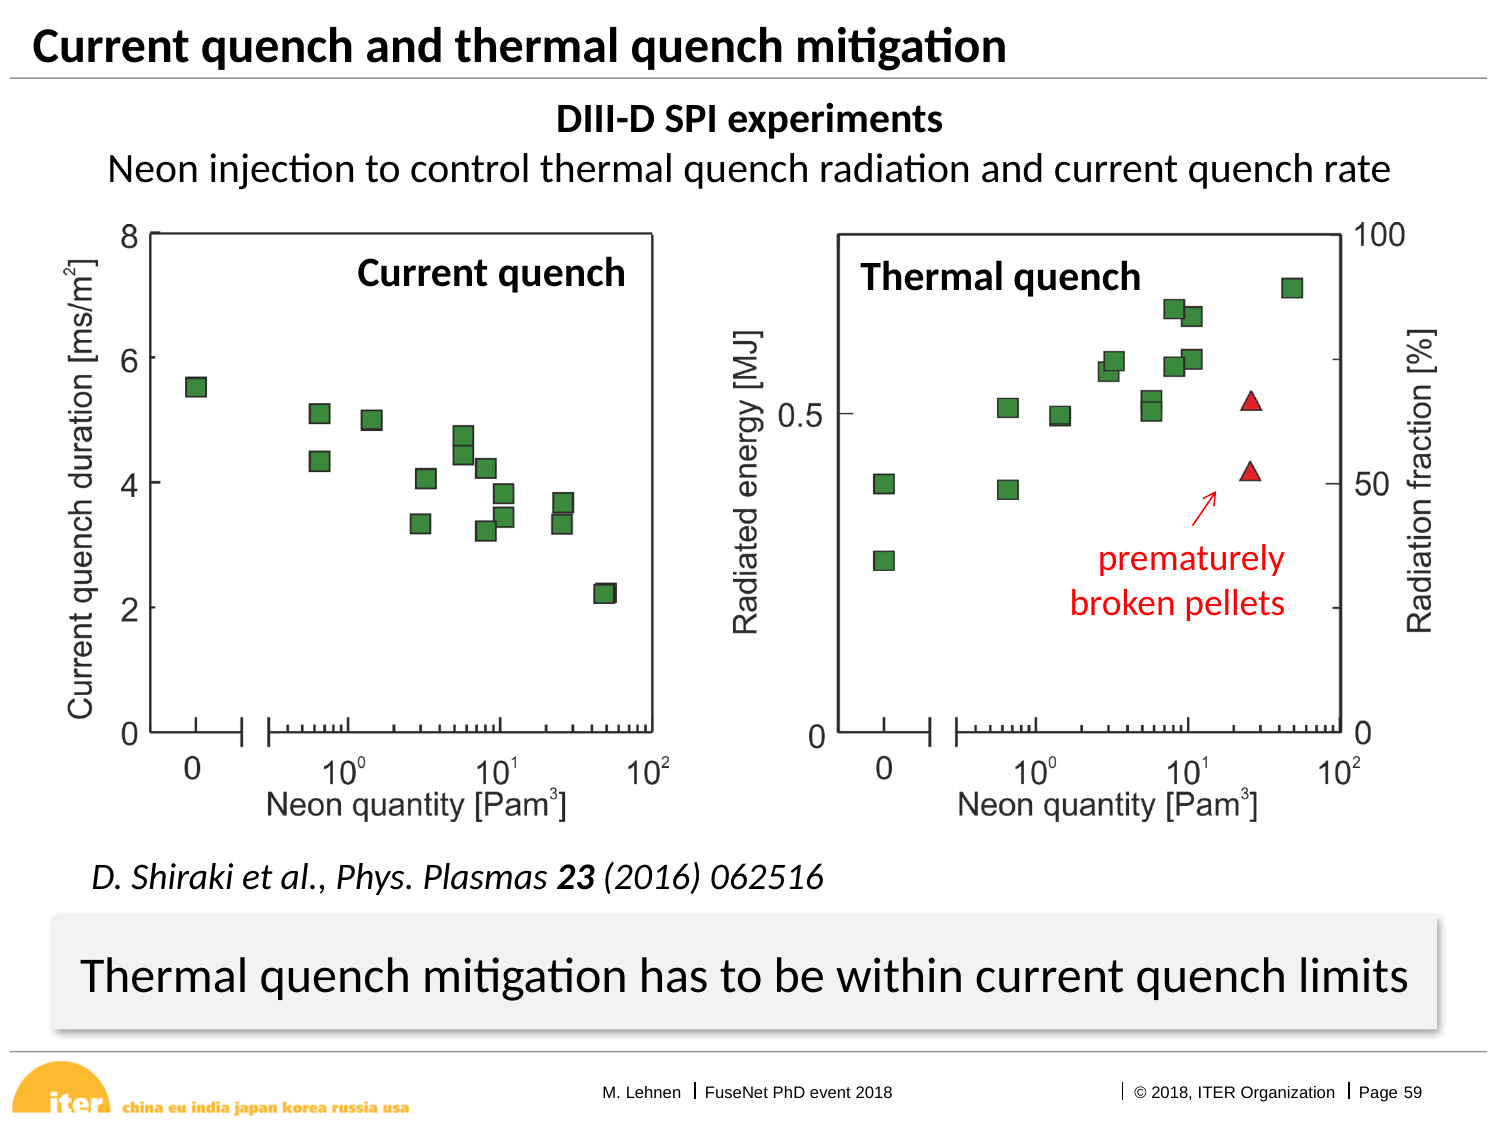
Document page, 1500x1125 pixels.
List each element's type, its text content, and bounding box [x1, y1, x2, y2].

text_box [63, 223, 670, 822]
text_box D. Shiraki et al., Phys. Plasmas 23 (2016) 062516 [76, 844, 839, 904]
text_box Thermal quench mitigation has to be within current quench limits [52, 915, 1437, 1030]
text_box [733, 222, 1438, 822]
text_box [1192, 490, 1217, 526]
text_box DIII-D SPI experiments Neon injection to control thermal quench radiation and current quench rate [92, 83, 1408, 199]
text_box Current quench and thermal quench mitigation [17, 7, 1483, 79]
picture [9, 1053, 412, 1123]
